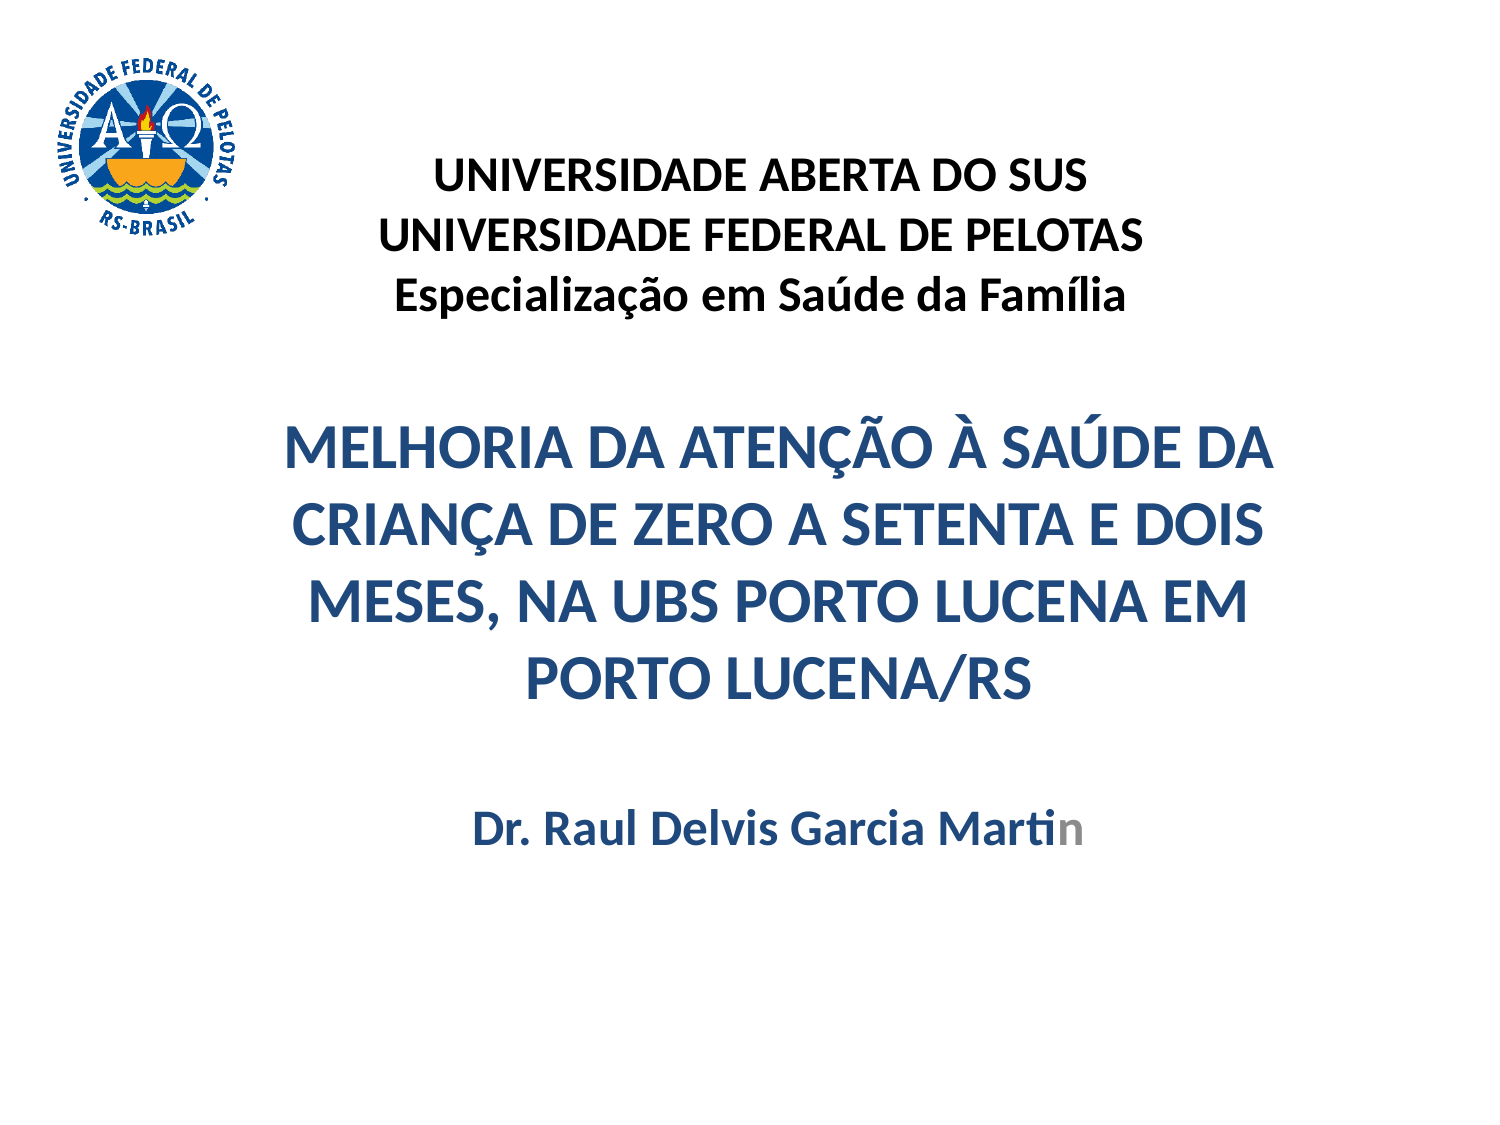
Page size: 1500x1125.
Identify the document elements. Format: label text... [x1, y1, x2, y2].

picture [54, 54, 237, 239]
subtitle MELHORIA DA ATENÇÃO À SAÚDE DA CRIANÇA DE ZERO A SETENTA E DOIS MESES, NA UBS PORTO LUCENA EM PORTO LUCENA/RS Dr. Raul Delvis Garcia Martin [242, 397, 1316, 866]
title UNIVERSIDADE ABERTA DO SUS UNIVERSIDADE FEDERAL DE PELOTAS Especialização em Saúde da Família [123, 101, 1399, 362]
